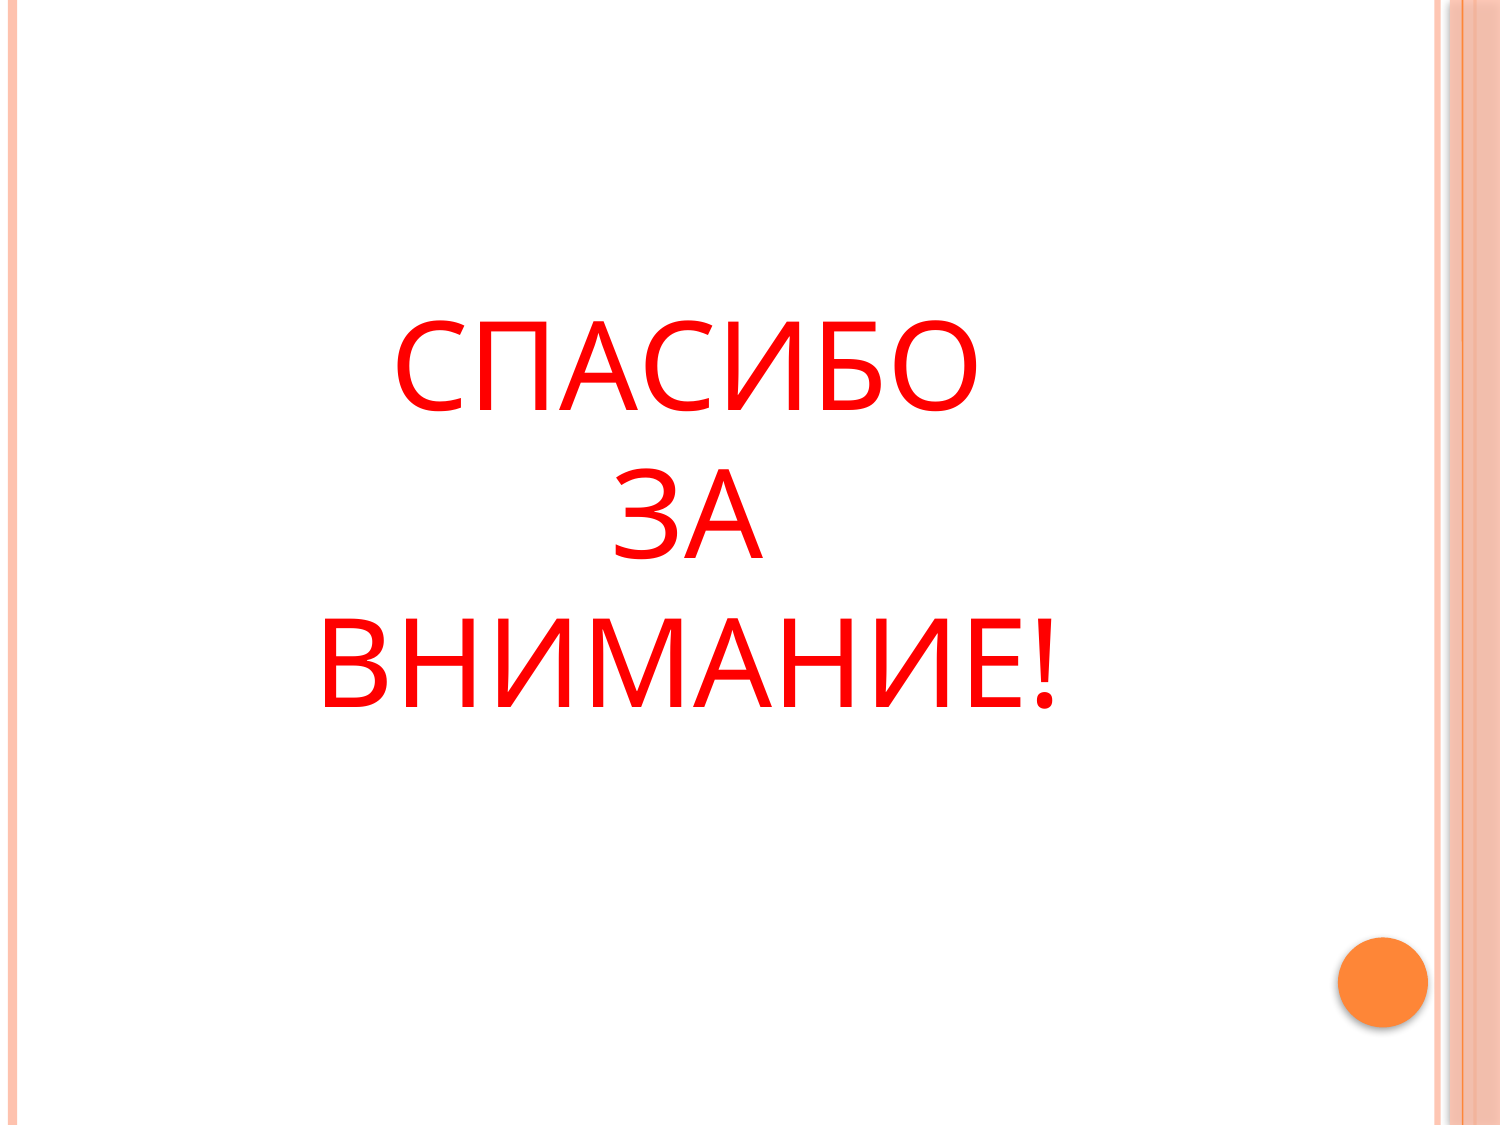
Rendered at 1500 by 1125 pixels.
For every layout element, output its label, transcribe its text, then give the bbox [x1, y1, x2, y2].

title Спасибо за внимание! [75, 278, 1300, 740]
